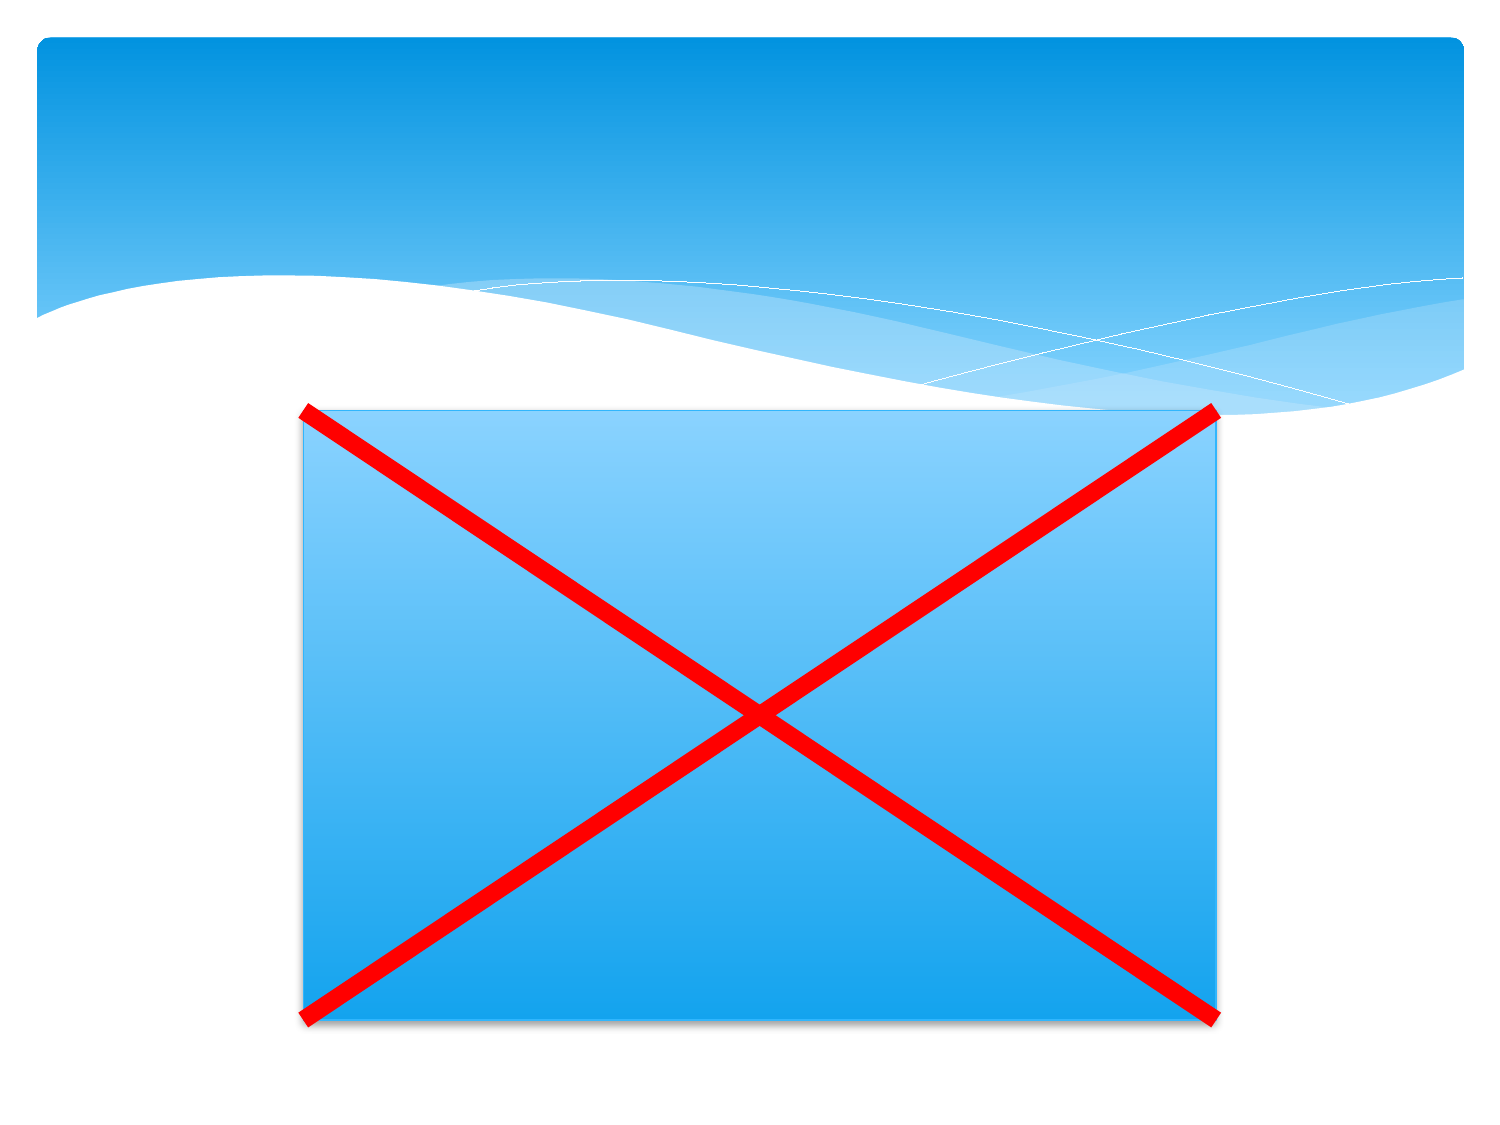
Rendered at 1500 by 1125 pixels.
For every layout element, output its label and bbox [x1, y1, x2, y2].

text_box [303, 410, 1217, 1021]
